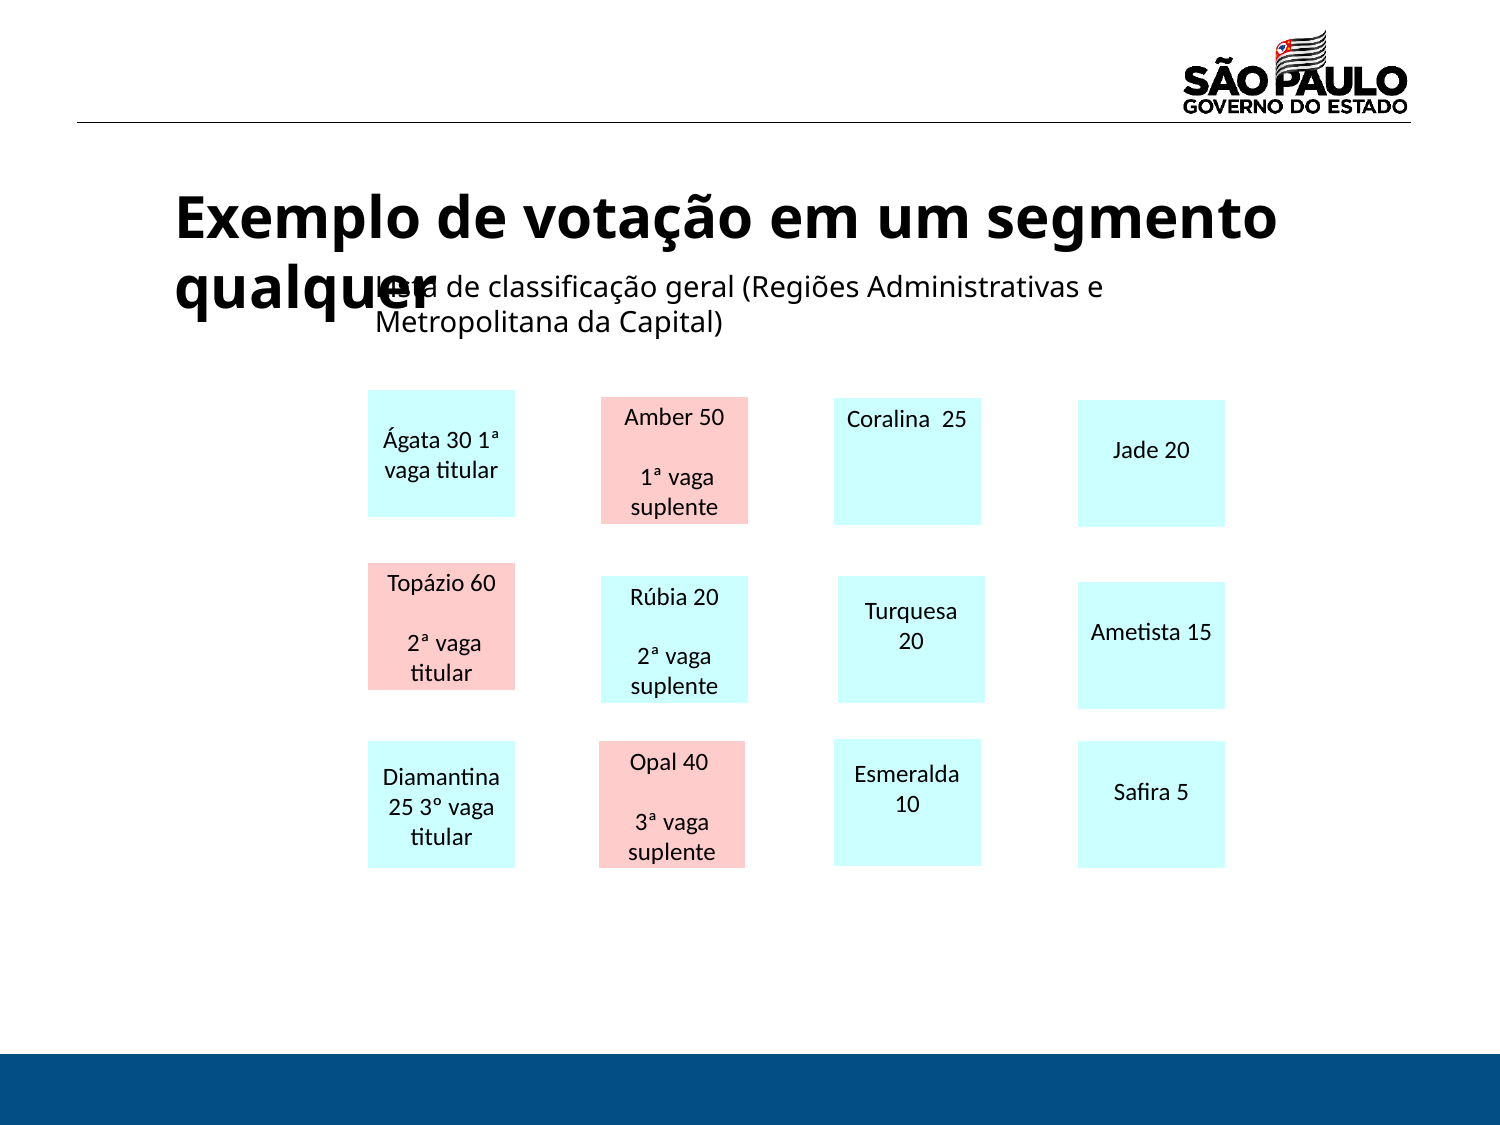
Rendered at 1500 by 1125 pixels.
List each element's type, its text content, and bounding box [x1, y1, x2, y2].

text_box Coralina 25 [830, 394, 985, 530]
text_box Amber 50 1ª vaga suplente [597, 393, 752, 528]
text_box Jade 20 [1074, 396, 1229, 531]
text_box Lista de classificação geral (Regiões Administrativas e Metropolitana da Capital) [360, 260, 1223, 346]
text_box Diamantina 25 3º vaga titular [364, 737, 519, 873]
text_box Rúbia 20 2ª vaga suplente [597, 572, 752, 707]
text_box Opal 40 3ª vaga suplente [595, 737, 750, 873]
text_box Ágata 30 1ª vaga titular [364, 386, 519, 522]
text_box Safira 5 [1074, 737, 1229, 873]
text_box Esmeralda 10 [830, 735, 985, 870]
text_box Topázio 60 2ª vaga titular [364, 559, 519, 694]
picture [1178, 25, 1412, 118]
text_box Turquesa 20 [834, 572, 989, 707]
text_box Exemplo de votação em um segmento qualquer [159, 172, 1424, 373]
text_box Ametista 15 [1074, 578, 1229, 713]
